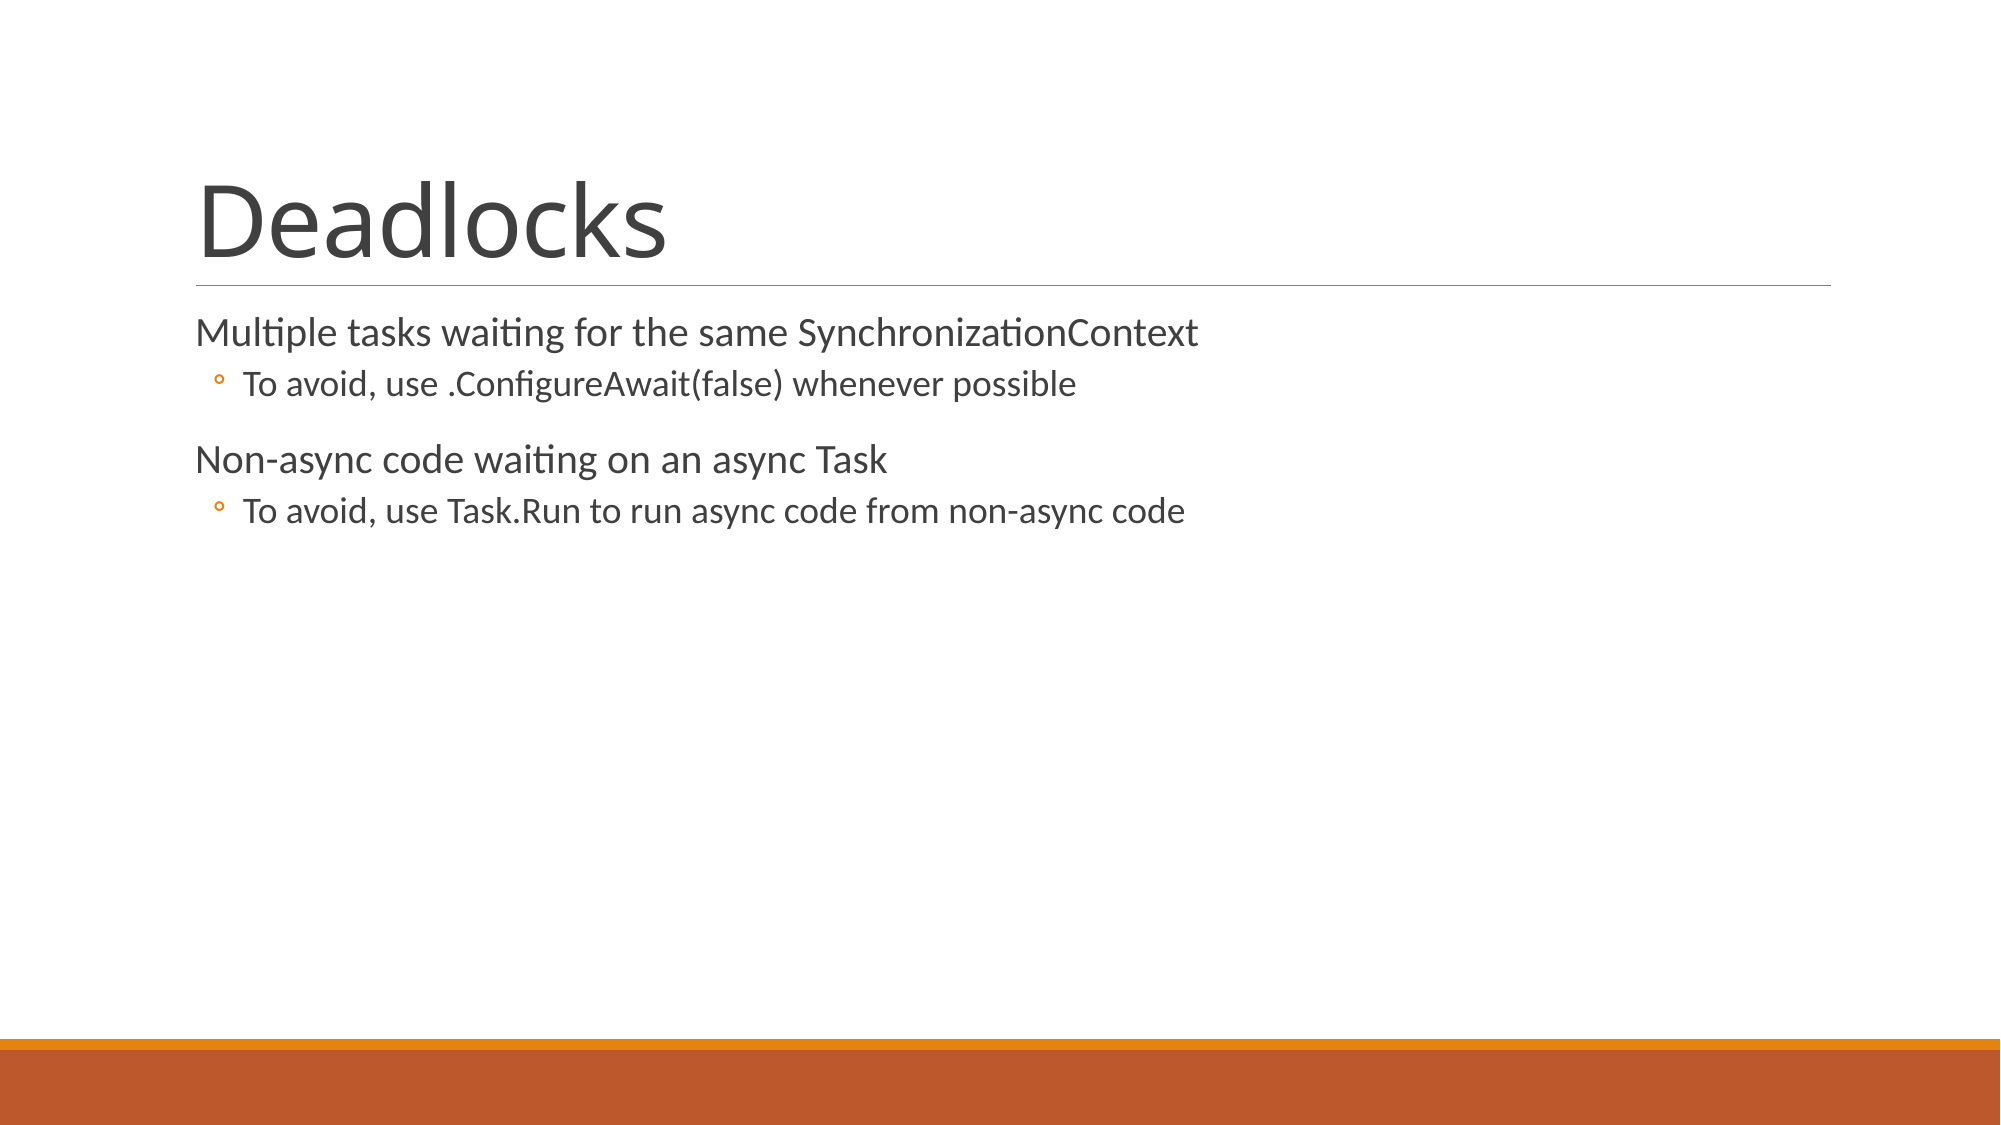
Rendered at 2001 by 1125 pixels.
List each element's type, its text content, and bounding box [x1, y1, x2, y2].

title Deadlocks [180, 47, 1830, 285]
list Multiple tasks waiting for the same SynchronizationContext To avoid, use .ConfigureAwait(false) whenever possible Non-async code waiting on an async Task To avoid, use Task.Run to run async code from non-async code [180, 302, 1830, 963]
